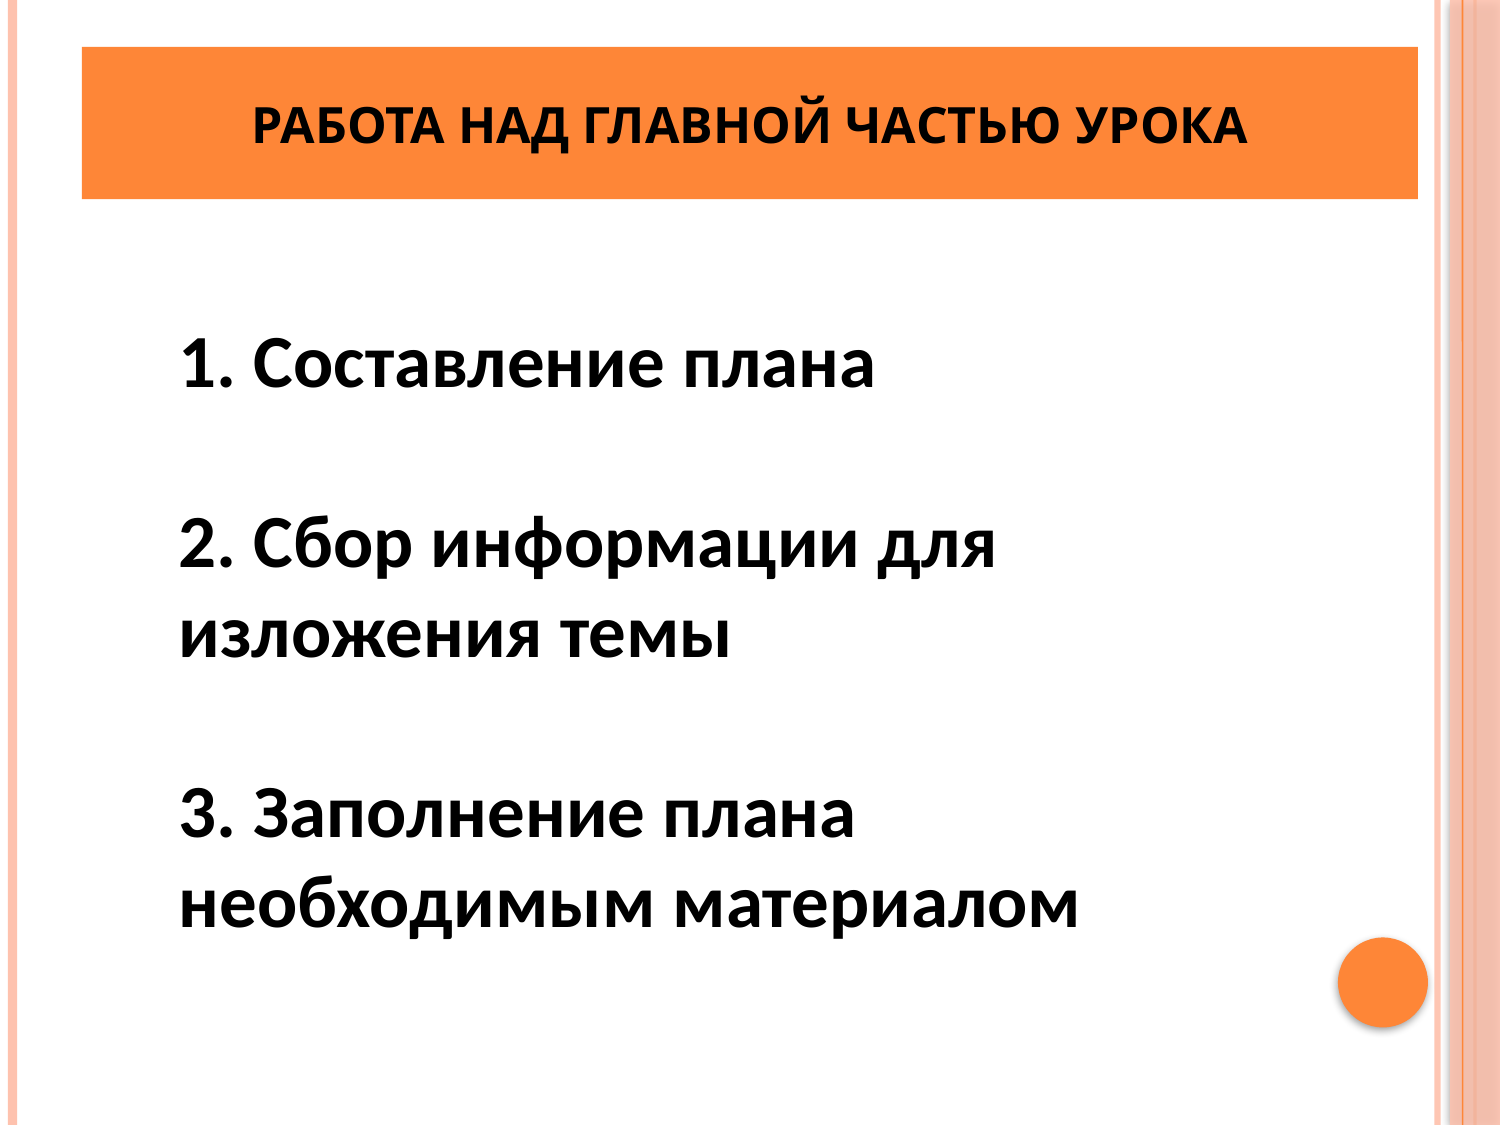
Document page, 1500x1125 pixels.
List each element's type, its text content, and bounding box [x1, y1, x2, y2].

text_box РАБОТА НАД ГЛАВНОЙ ЧАСТЬЮ УРОКА [81, 46, 1418, 200]
text_box 1. Составление плана 2. Сбор информации для изложения темы 3. Заполнение плана необходимым материалом [164, 304, 1301, 950]
